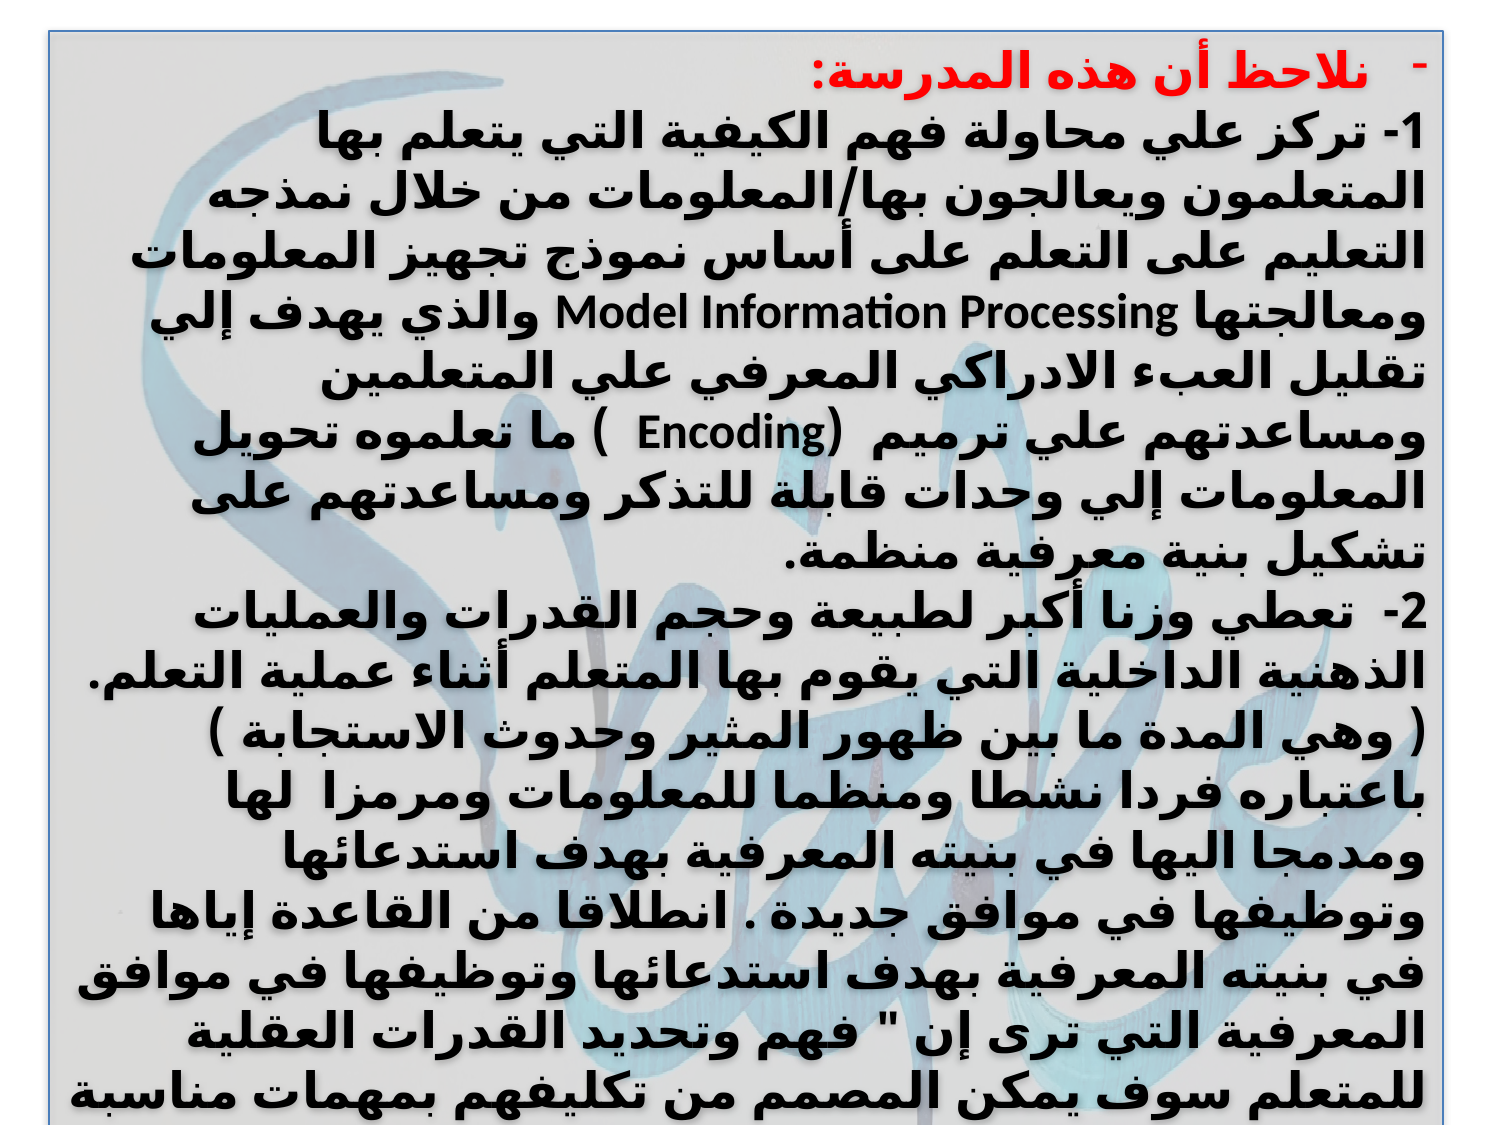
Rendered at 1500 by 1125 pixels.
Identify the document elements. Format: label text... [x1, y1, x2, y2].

text_box نلاحظ أن هذه المدرسة: 1- تركز علي محاولة فهم الكيفية التي يتعلم بها المتعلمون ويعالجون بها/المعلومات من خلال نمذجه التعليم على التعلم على أساس نموذج تجهيز المعلومات ومعالجتها Model Information Processing والذي يهدف إلي تقليل العبء الادراكي المعرفي علي المتعلمين ومساعدتهم علي ترميم (Encoding ) ما تعلموه تحويل المعلومات إلي وحدات قابلة للتذكر ومساعدتهم على تشكيل بنية معرفية منظمة. 2- تعطي وزنا أكبر لطبيعة وحجم القدرات والعمليات الذهنية الداخلية التي يقوم بها المتعلم أثناء عملية التعلم. ( وهي المدة ما بين ظهور المثير وحدوث الاستجابة ) باعتباره فردا نشطا ومنظما للمعلومات ومرمزا لها ومدمجا اليها في بنيته المعرفية بهدف استدعائها وتوظيفها في موافق جديدة . انطلاقا من القاعدة إياها في بنيته المعرفية بهدف استدعائها وتوظيفها في موافق المعرفية التي ترى إن " فهم وتحديد القدرات العقلية للمتعلم سوف يمكن المصمم من تكليفهم بمهمات مناسبة لهذه القدرات. 3- تركز على استخدام التغذية المرتدة المرتبطة بمعرفة نتائج المتعلم لإدائه وتنظيماته التي تجري على أبنيته المعرفية من أجل دعم الروابط الذهنية وبناء نظم التحويلات Transformations . 4- تعطي أهمية كبرى للخبرات السابقة للمتعلم [48, 30, 1444, 1125]
